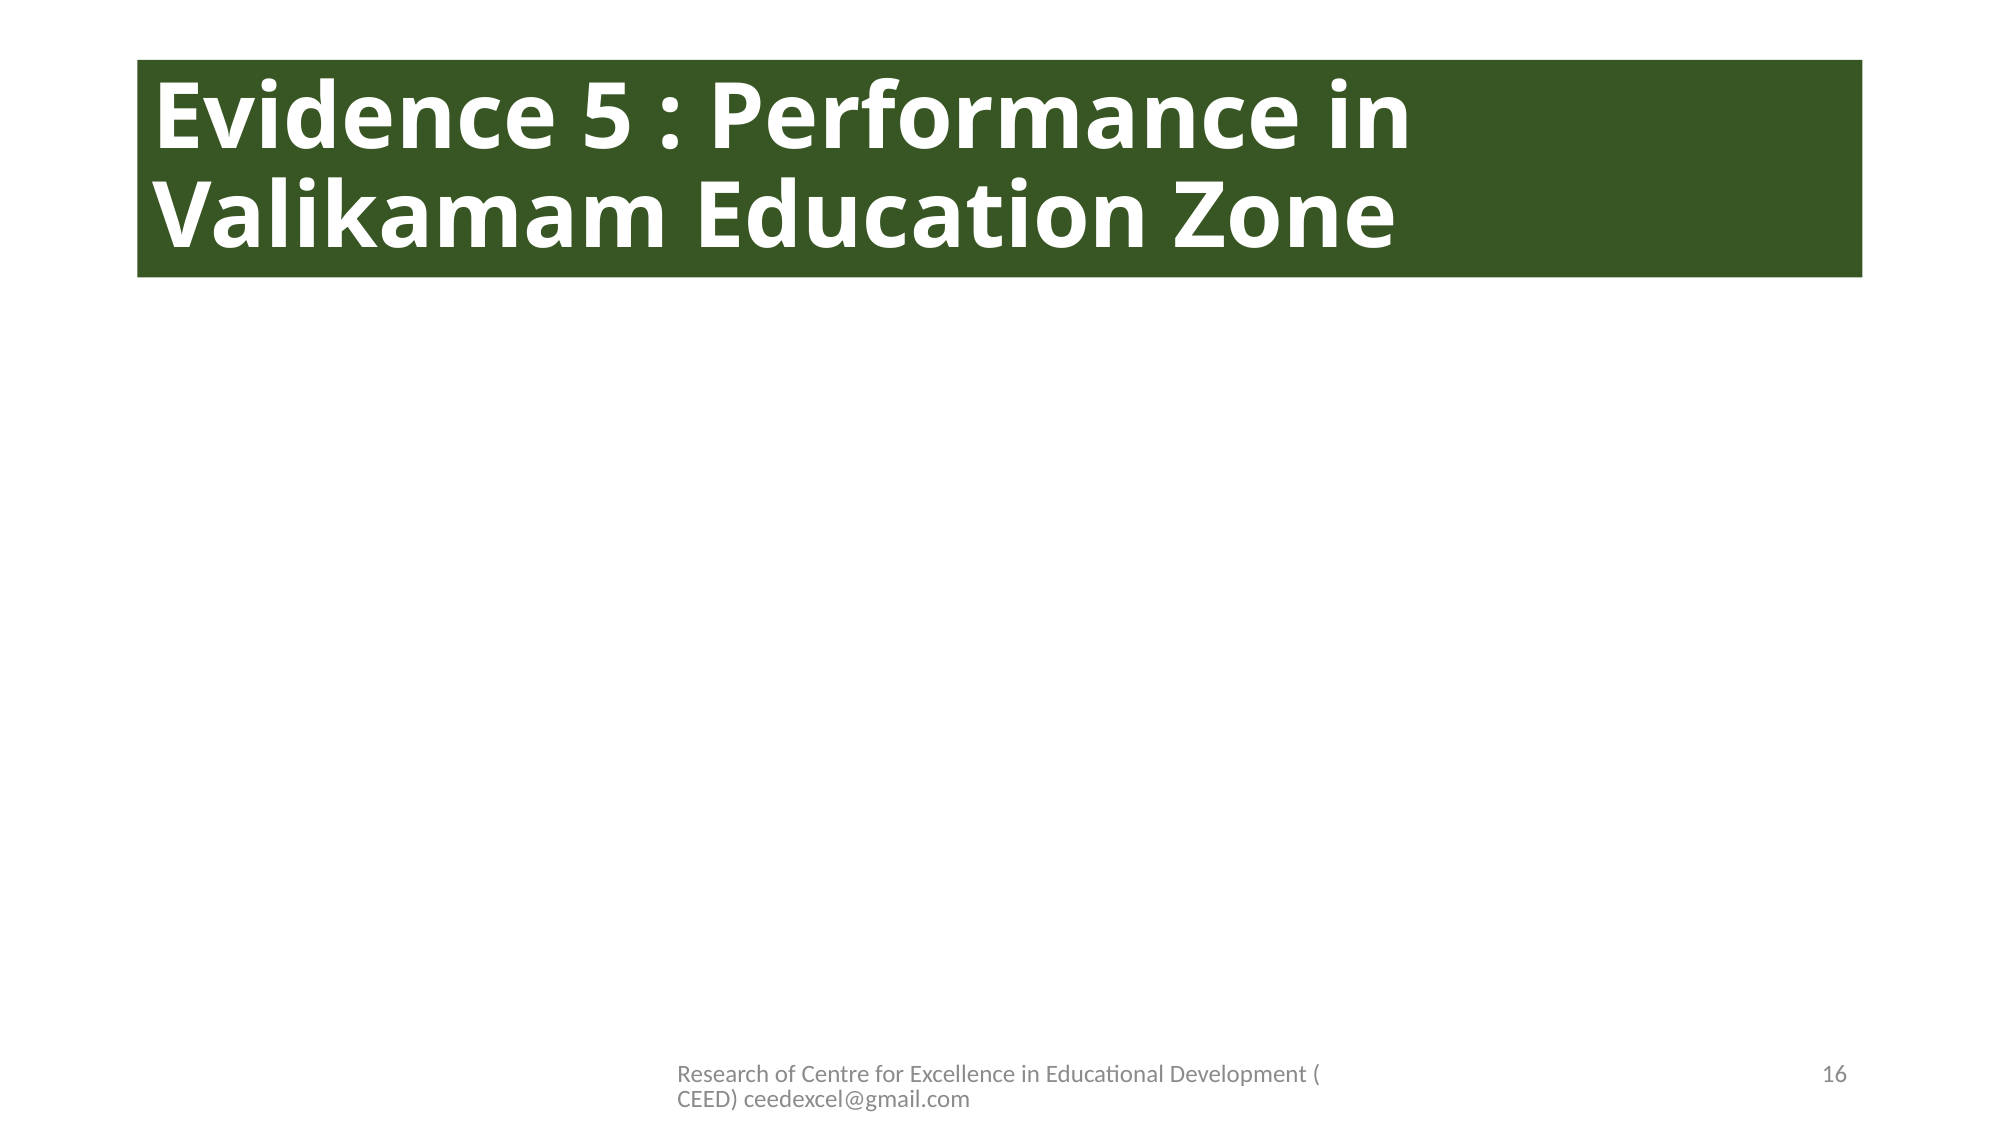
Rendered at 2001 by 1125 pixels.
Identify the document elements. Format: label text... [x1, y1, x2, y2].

title Evidence 5 : Performance in Valikamam Education Zone [137, 59, 1863, 278]
footer Research of Centre for Excellence in Educational Development (CEED) ceedexcel@gmail.com [662, 1042, 1338, 1103]
slide_number 16 [1412, 1042, 1863, 1103]
